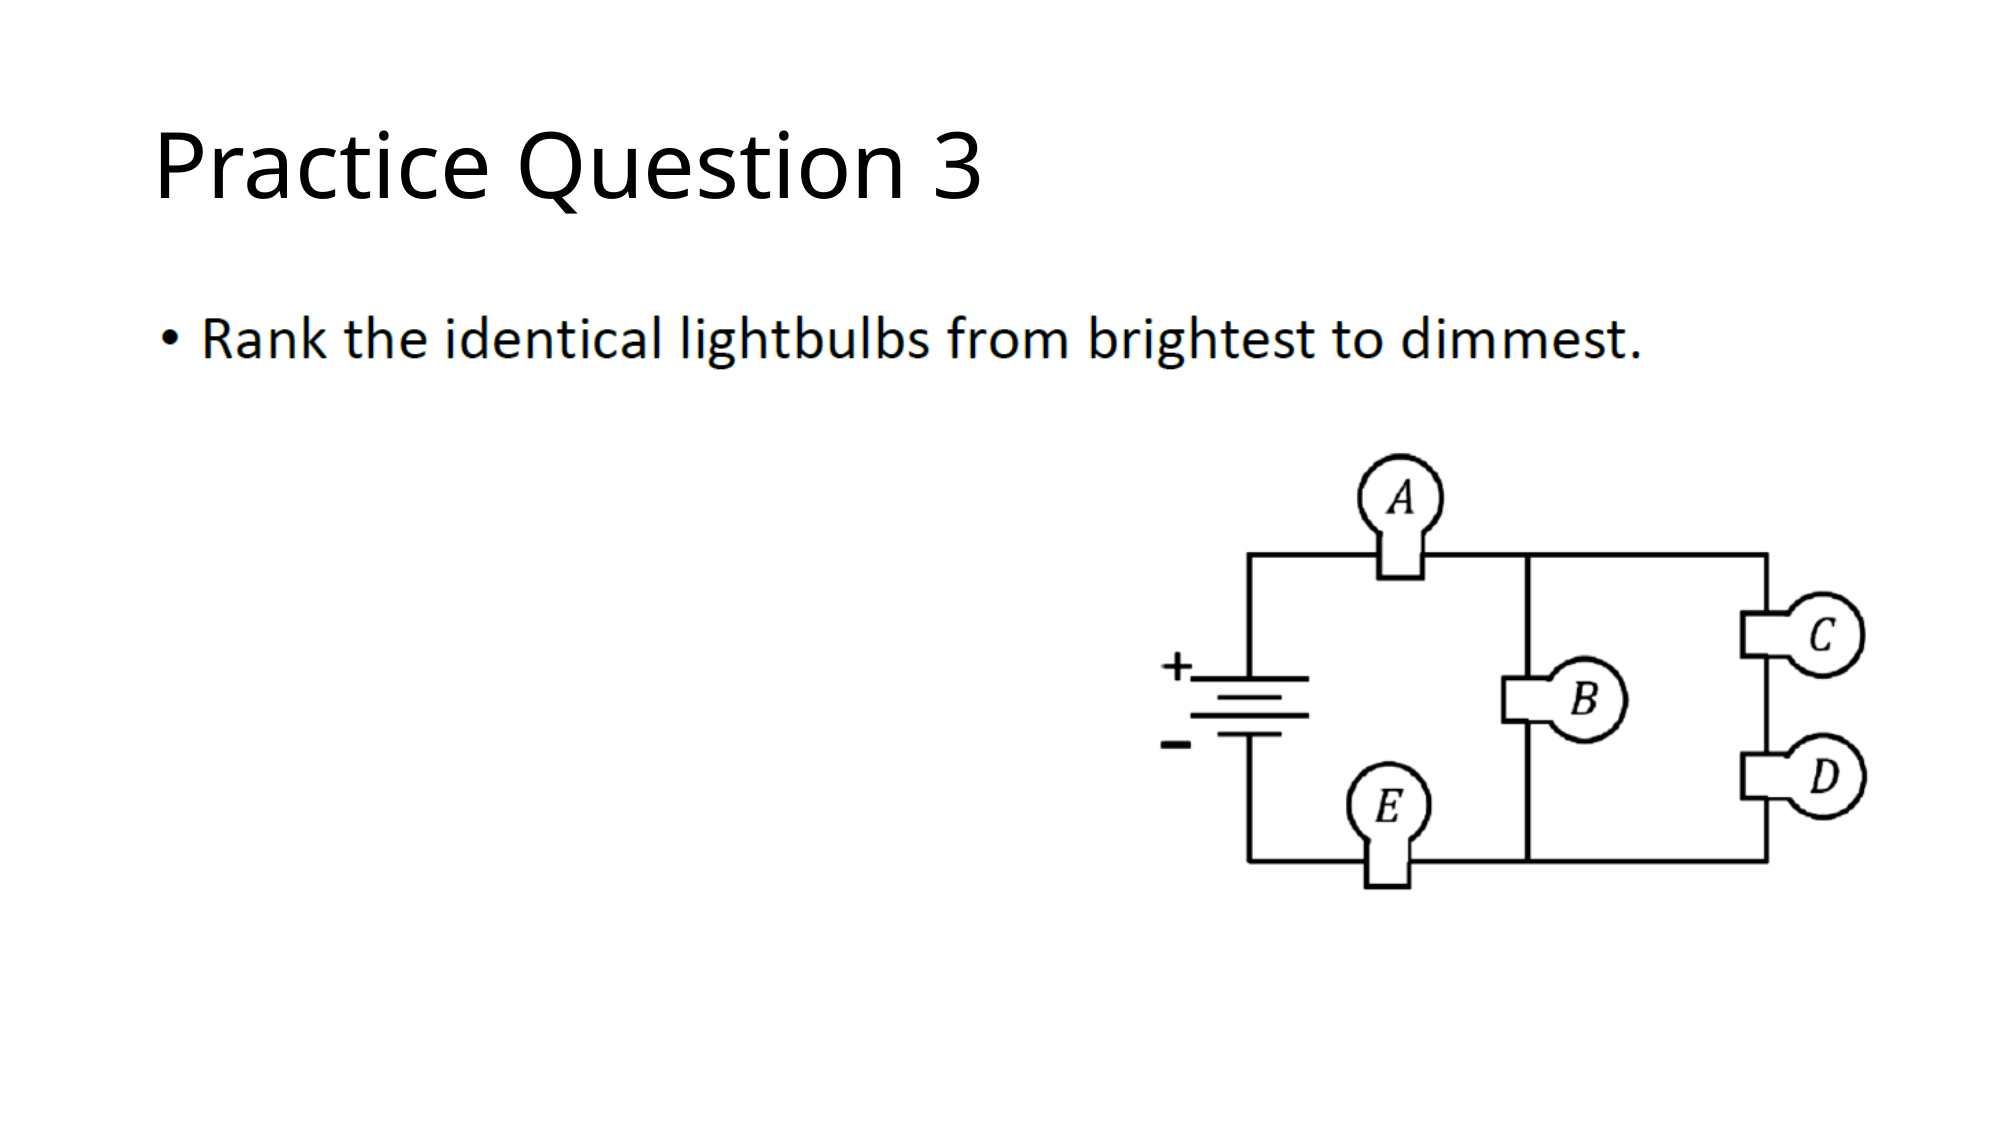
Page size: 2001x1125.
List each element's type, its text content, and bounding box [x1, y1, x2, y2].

title Practice Question 3 [137, 59, 1863, 278]
picture [137, 291, 1885, 928]
